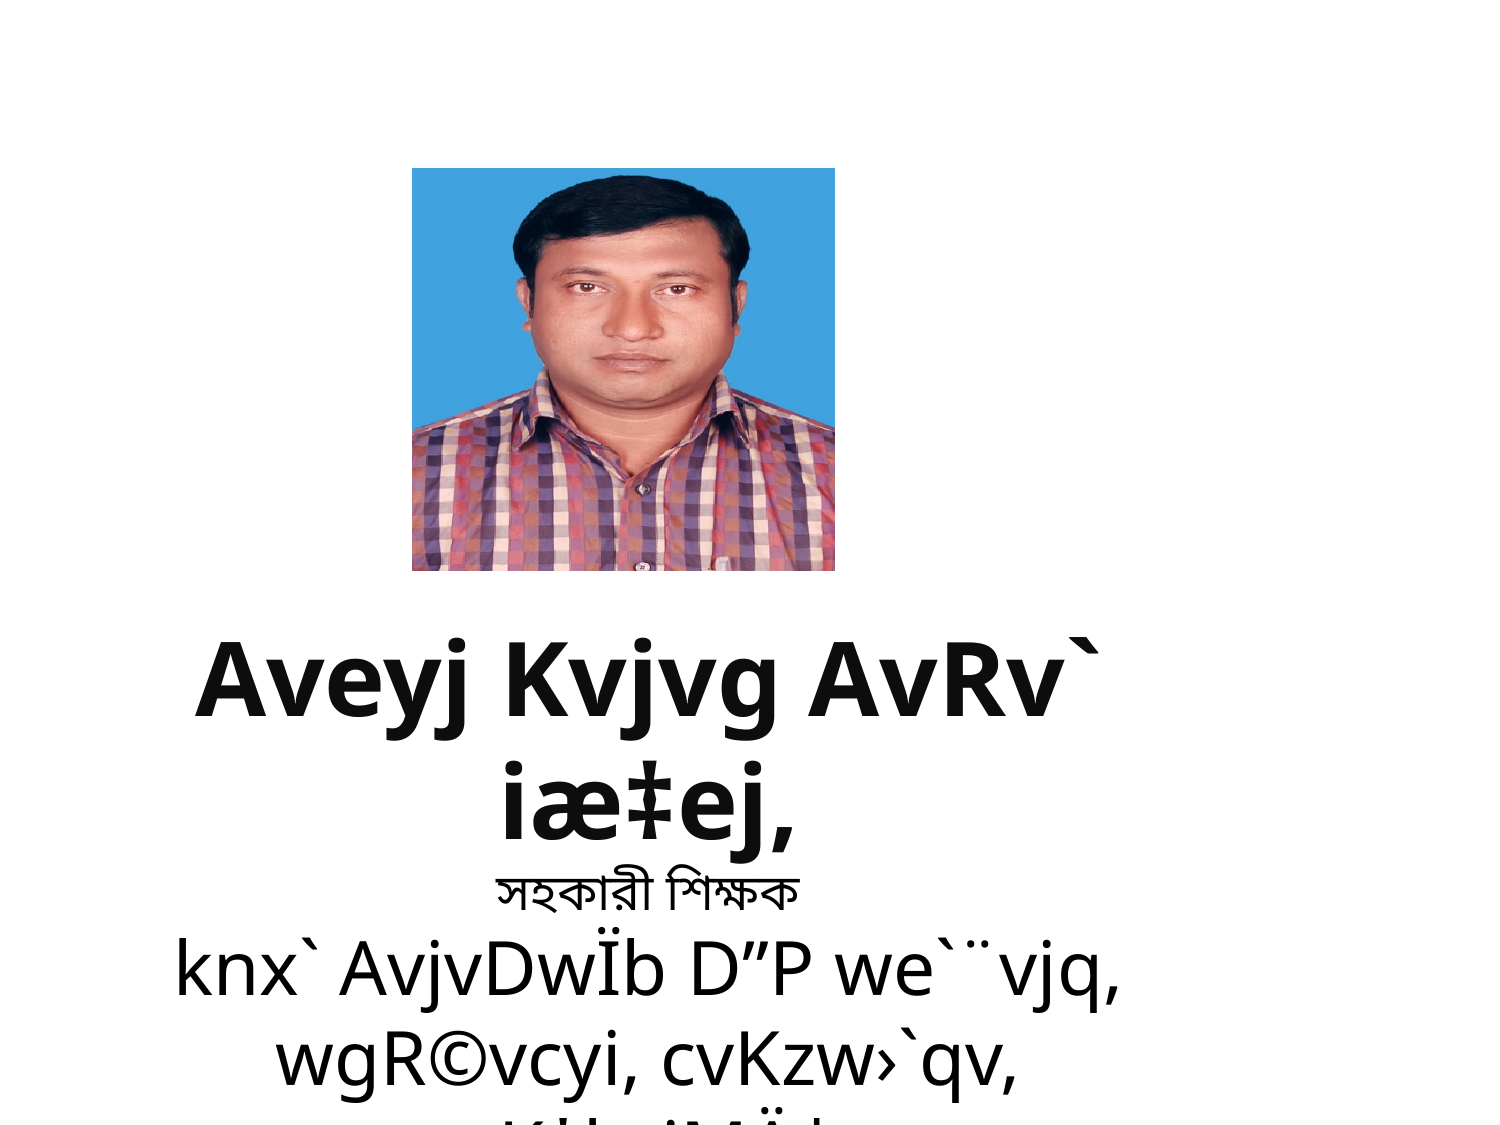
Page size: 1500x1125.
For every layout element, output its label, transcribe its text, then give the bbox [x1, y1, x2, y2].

picture [412, 168, 835, 571]
text_box Aveyj Kvjvg AvRv` iæ‡ej, সহকারী শিক্ষক knx` AvjvDwÏb D”P we`¨vjq, wgR©vcyi, cvKzw›`qv, wK‡kviMÄ| [114, 605, 1183, 1125]
